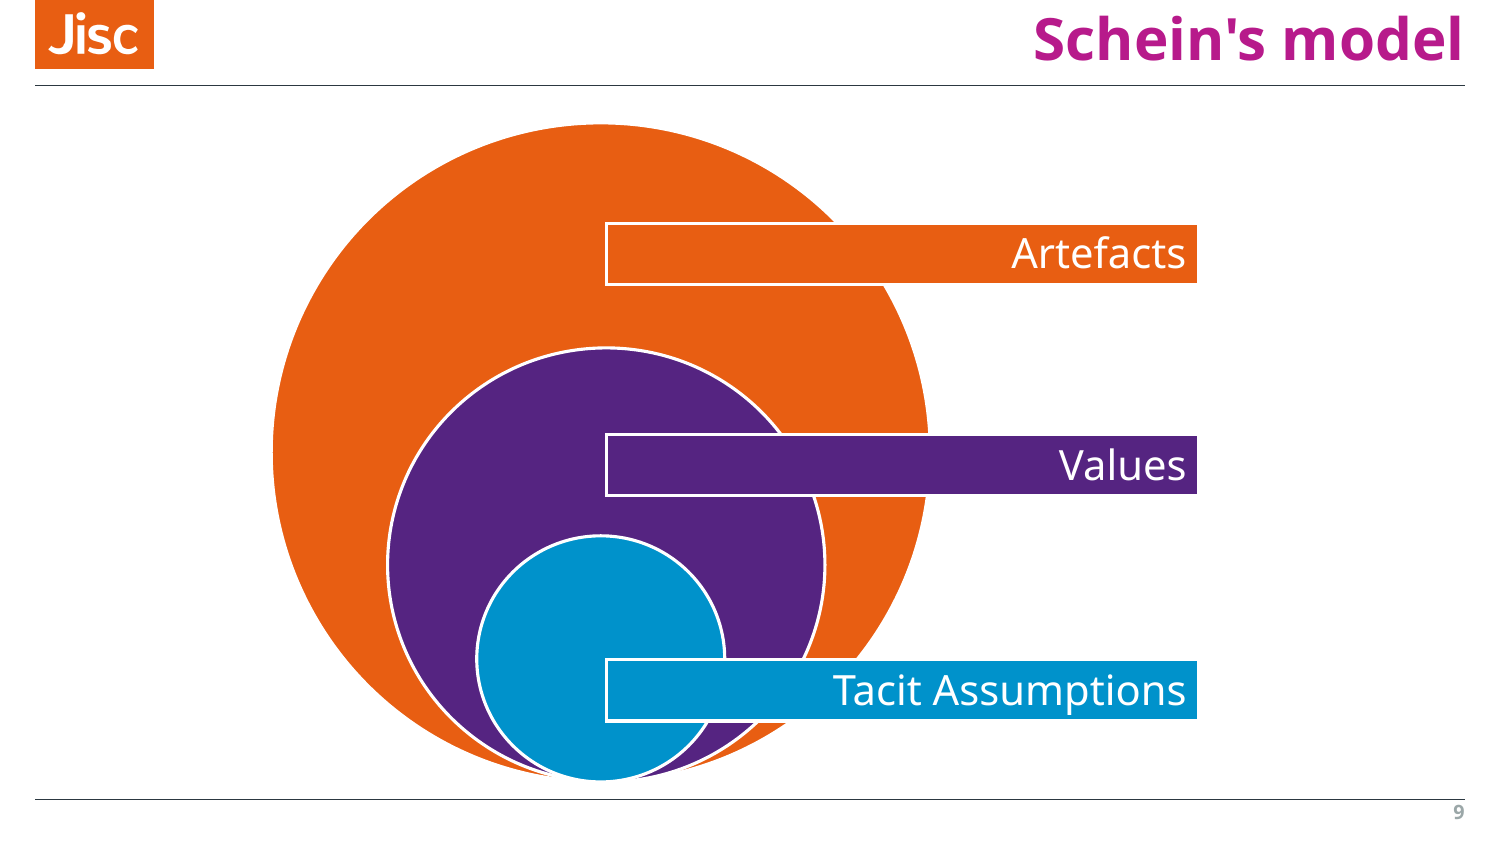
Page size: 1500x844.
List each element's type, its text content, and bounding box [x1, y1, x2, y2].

slide_number 9 [1346, 799, 1465, 826]
text_box Tacit Assumptions [605, 658, 1200, 723]
text_box [386, 346, 827, 781]
text_box [475, 534, 727, 784]
text_box Artefacts [605, 222, 1200, 286]
text_box [613, 723, 759, 784]
title Schein's model [454, 0, 1465, 73]
picture [35, 0, 154, 69]
text_box [269, 121, 932, 783]
text_box Values [605, 433, 1200, 497]
